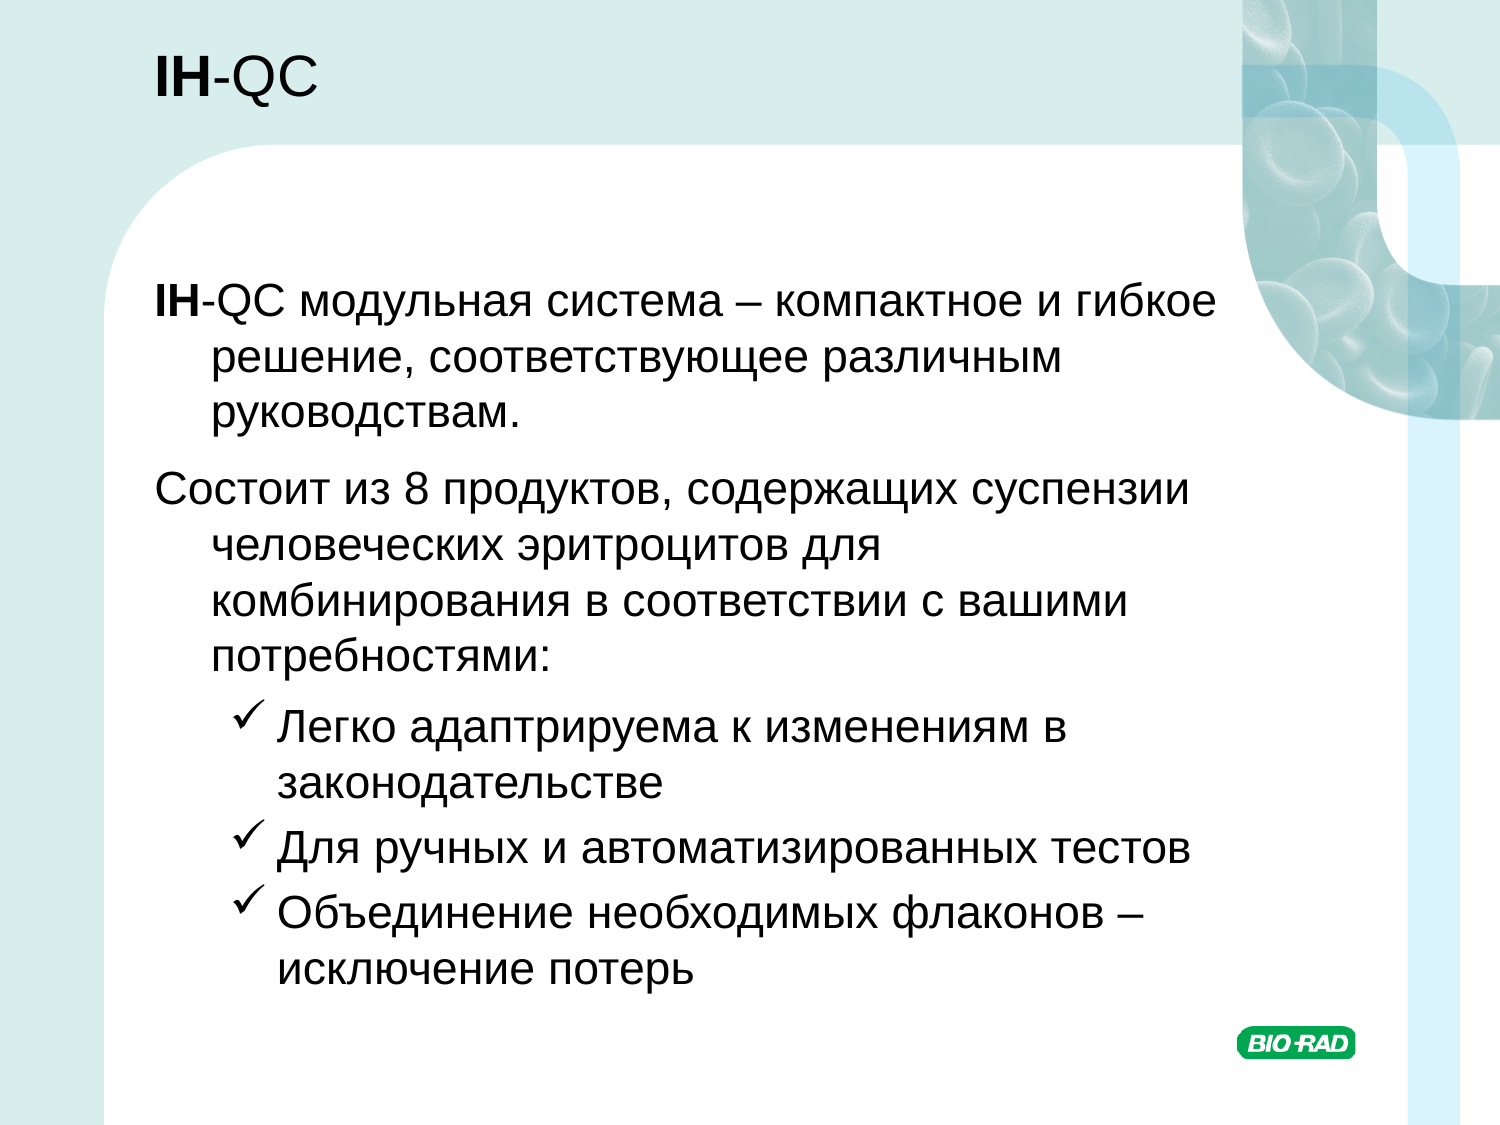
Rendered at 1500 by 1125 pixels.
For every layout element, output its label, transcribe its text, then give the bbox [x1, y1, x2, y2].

list IH-QC модульная система – компактное и гибкое решение, соответствующее различным руководствам. Состоит из 8 продуктов, содержащих суспензии человеческих эритроцитов для комбинирования в соответствии с вашими потребностями: Легко адаптрируема к изменениям в законодательстве Для ручных и автоматизированных тестов Объединение необходимых флаконов – исключение потерь [139, 262, 1249, 1006]
title IH-QC [139, 0, 1426, 146]
picture [0, 0, 1500, 1125]
